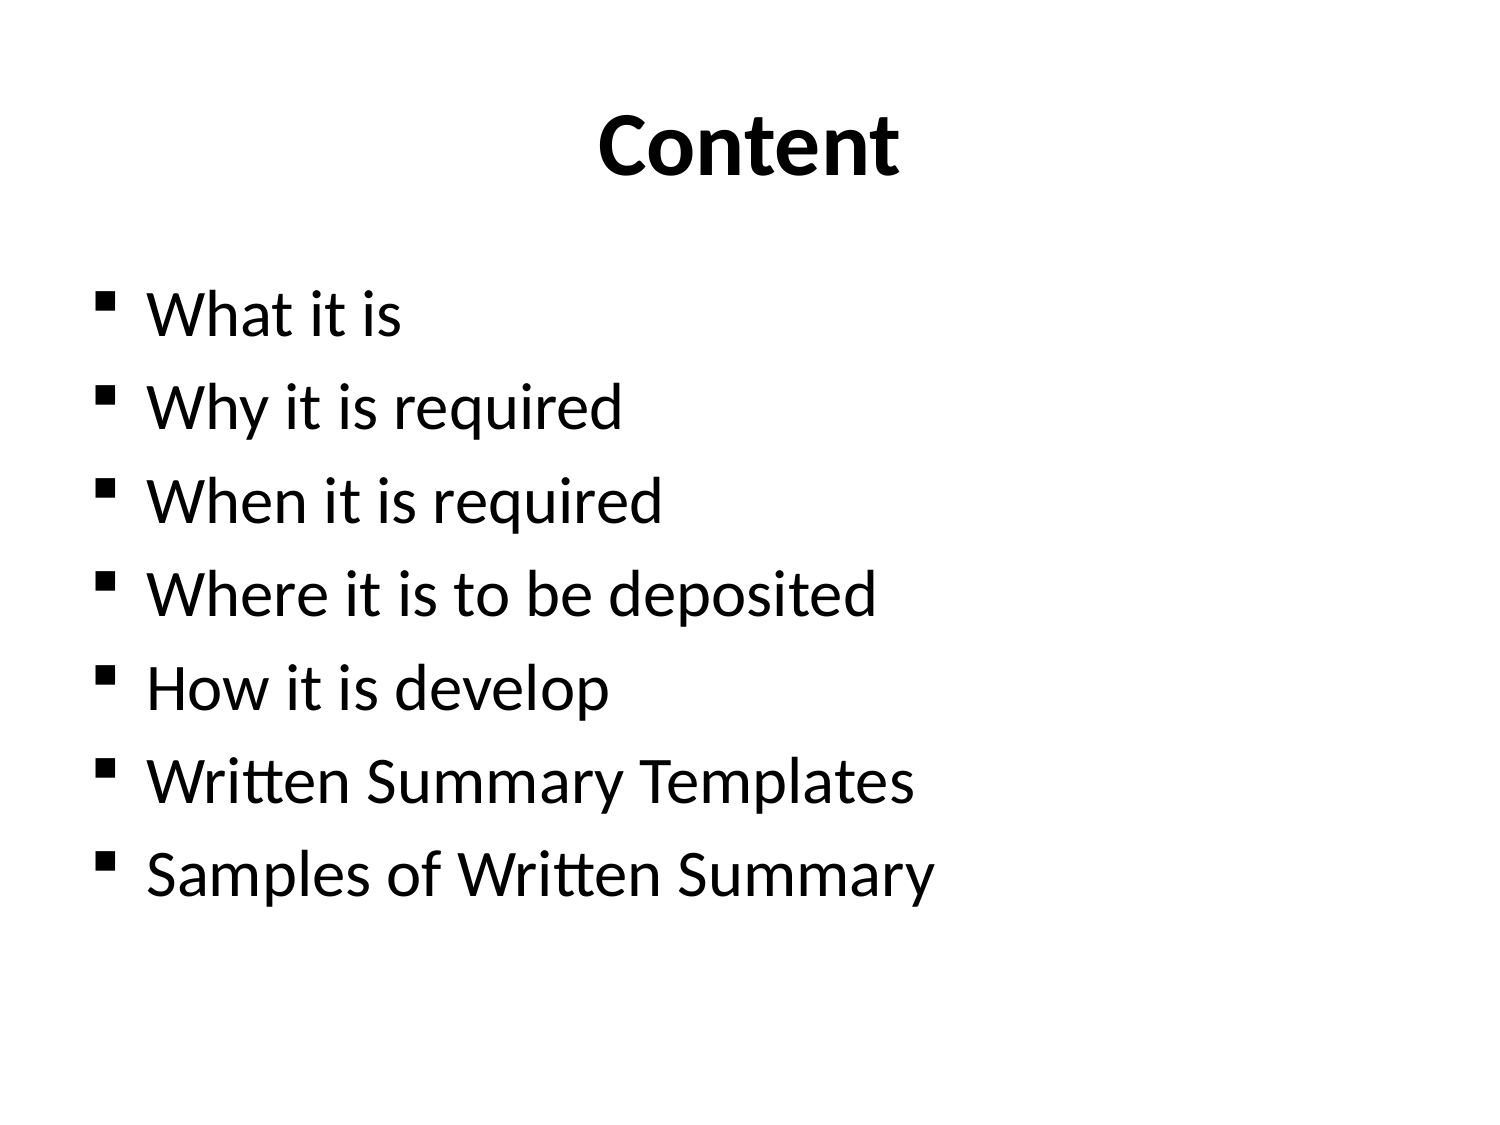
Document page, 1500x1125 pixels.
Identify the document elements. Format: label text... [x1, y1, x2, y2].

list What it is Why it is required When it is required Where it is to be deposited How it is develop Written Summary Templates Samples of Written Summary [75, 262, 1425, 1005]
title Content [75, 45, 1425, 233]
